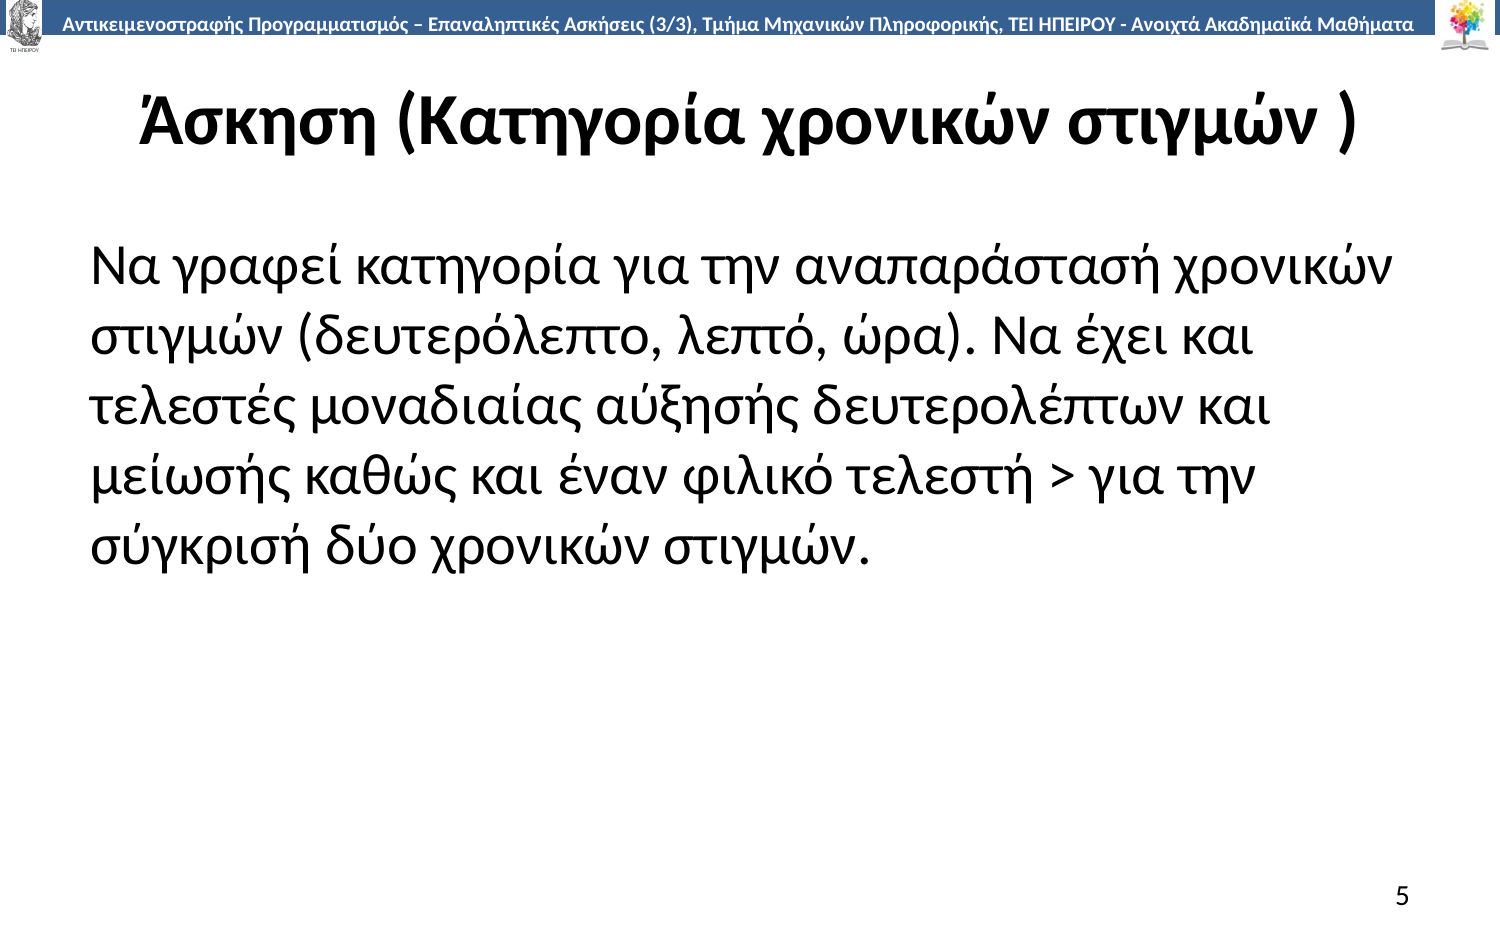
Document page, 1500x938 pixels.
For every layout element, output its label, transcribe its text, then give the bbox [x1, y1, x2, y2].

picture [1435, 0, 1495, 52]
title Άσκηση (Κατηγορία χρονικών στιγμών ) [41, 37, 1459, 194]
list Να γραφεί κατηγορία για την αναπαράστασή χρονικών στιγμών (δευτερόλεπτο, λεπτό, ώρα). Να έχει και τελεστές μοναδιαίας αύξησής δευτερολέπτων και μείωσής καθώς και έναν φιλικό τελεστή > για την σύγκρισή δύο χρονικών στιγμών. [75, 218, 1459, 838]
picture [6, 0, 42, 54]
slide_number 5 [1074, 868, 1425, 919]
